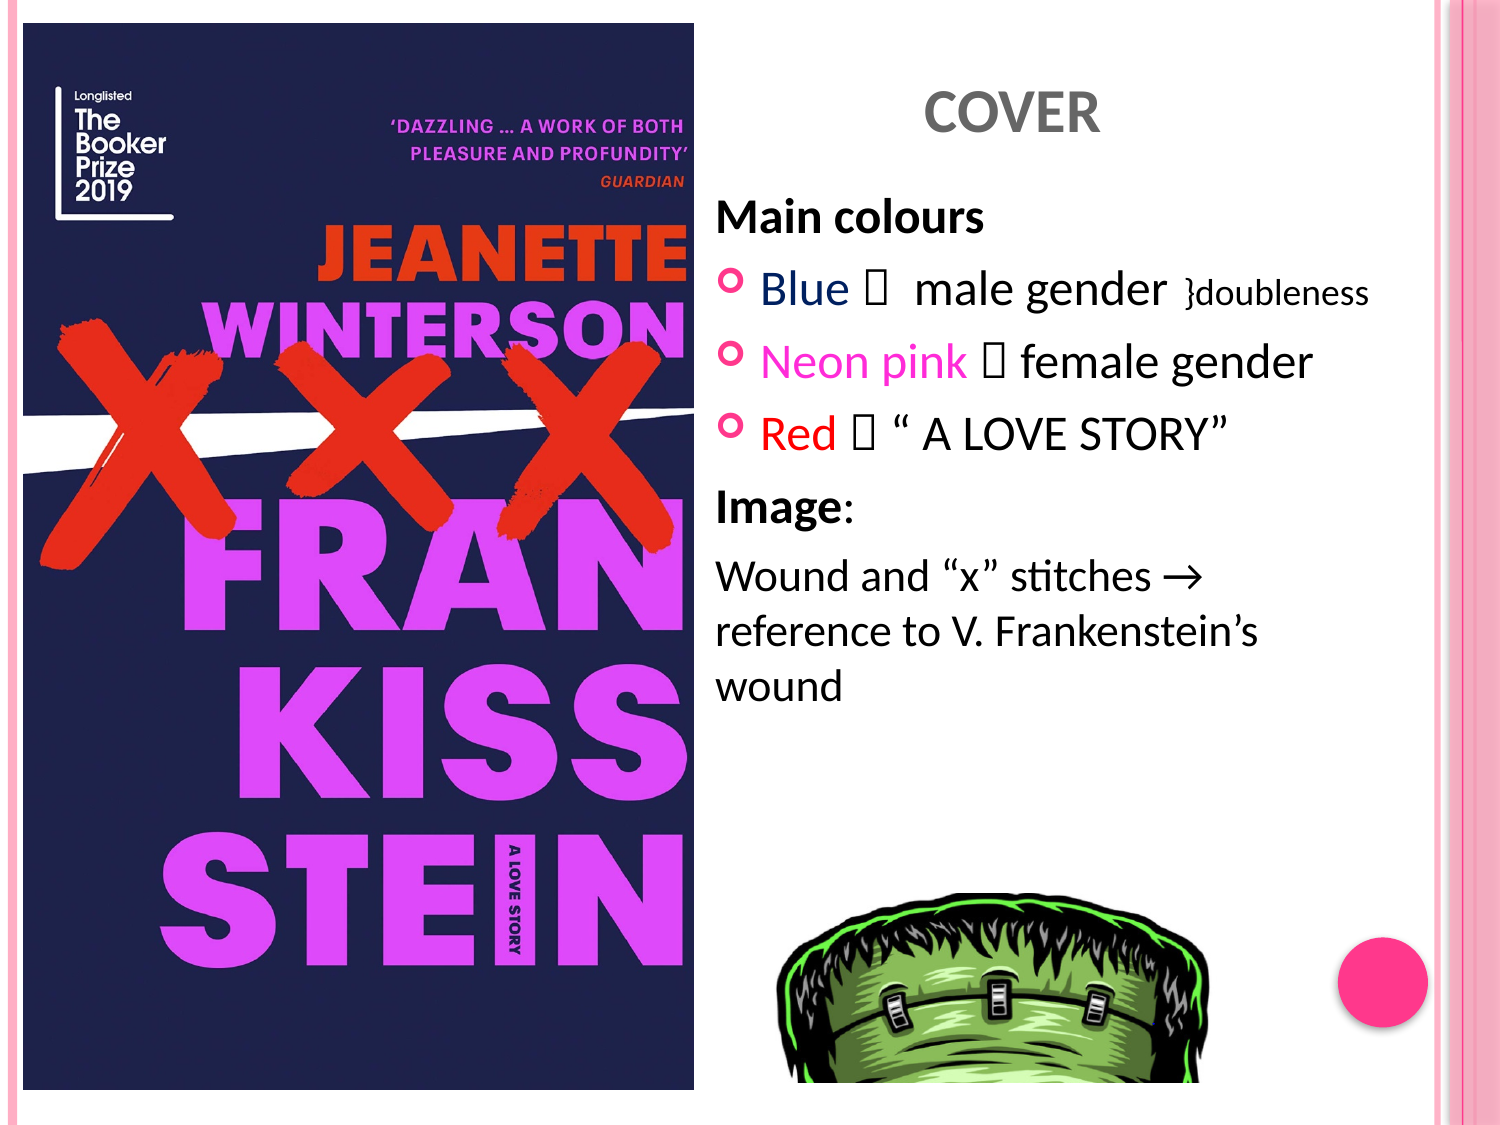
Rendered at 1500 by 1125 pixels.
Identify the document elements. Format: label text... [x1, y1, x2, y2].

text_box }doubleness [1151, 231, 1398, 327]
list Main colours Blue  male gender Neon pink  female gender Red  “ A LOVE STORY” Image: Wound and “x” stitches → reference to V. Frankenstein’s wound [700, 175, 1360, 1079]
title cover [726, 45, 1300, 153]
picture [22, 22, 694, 1091]
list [772, 866, 1220, 1091]
